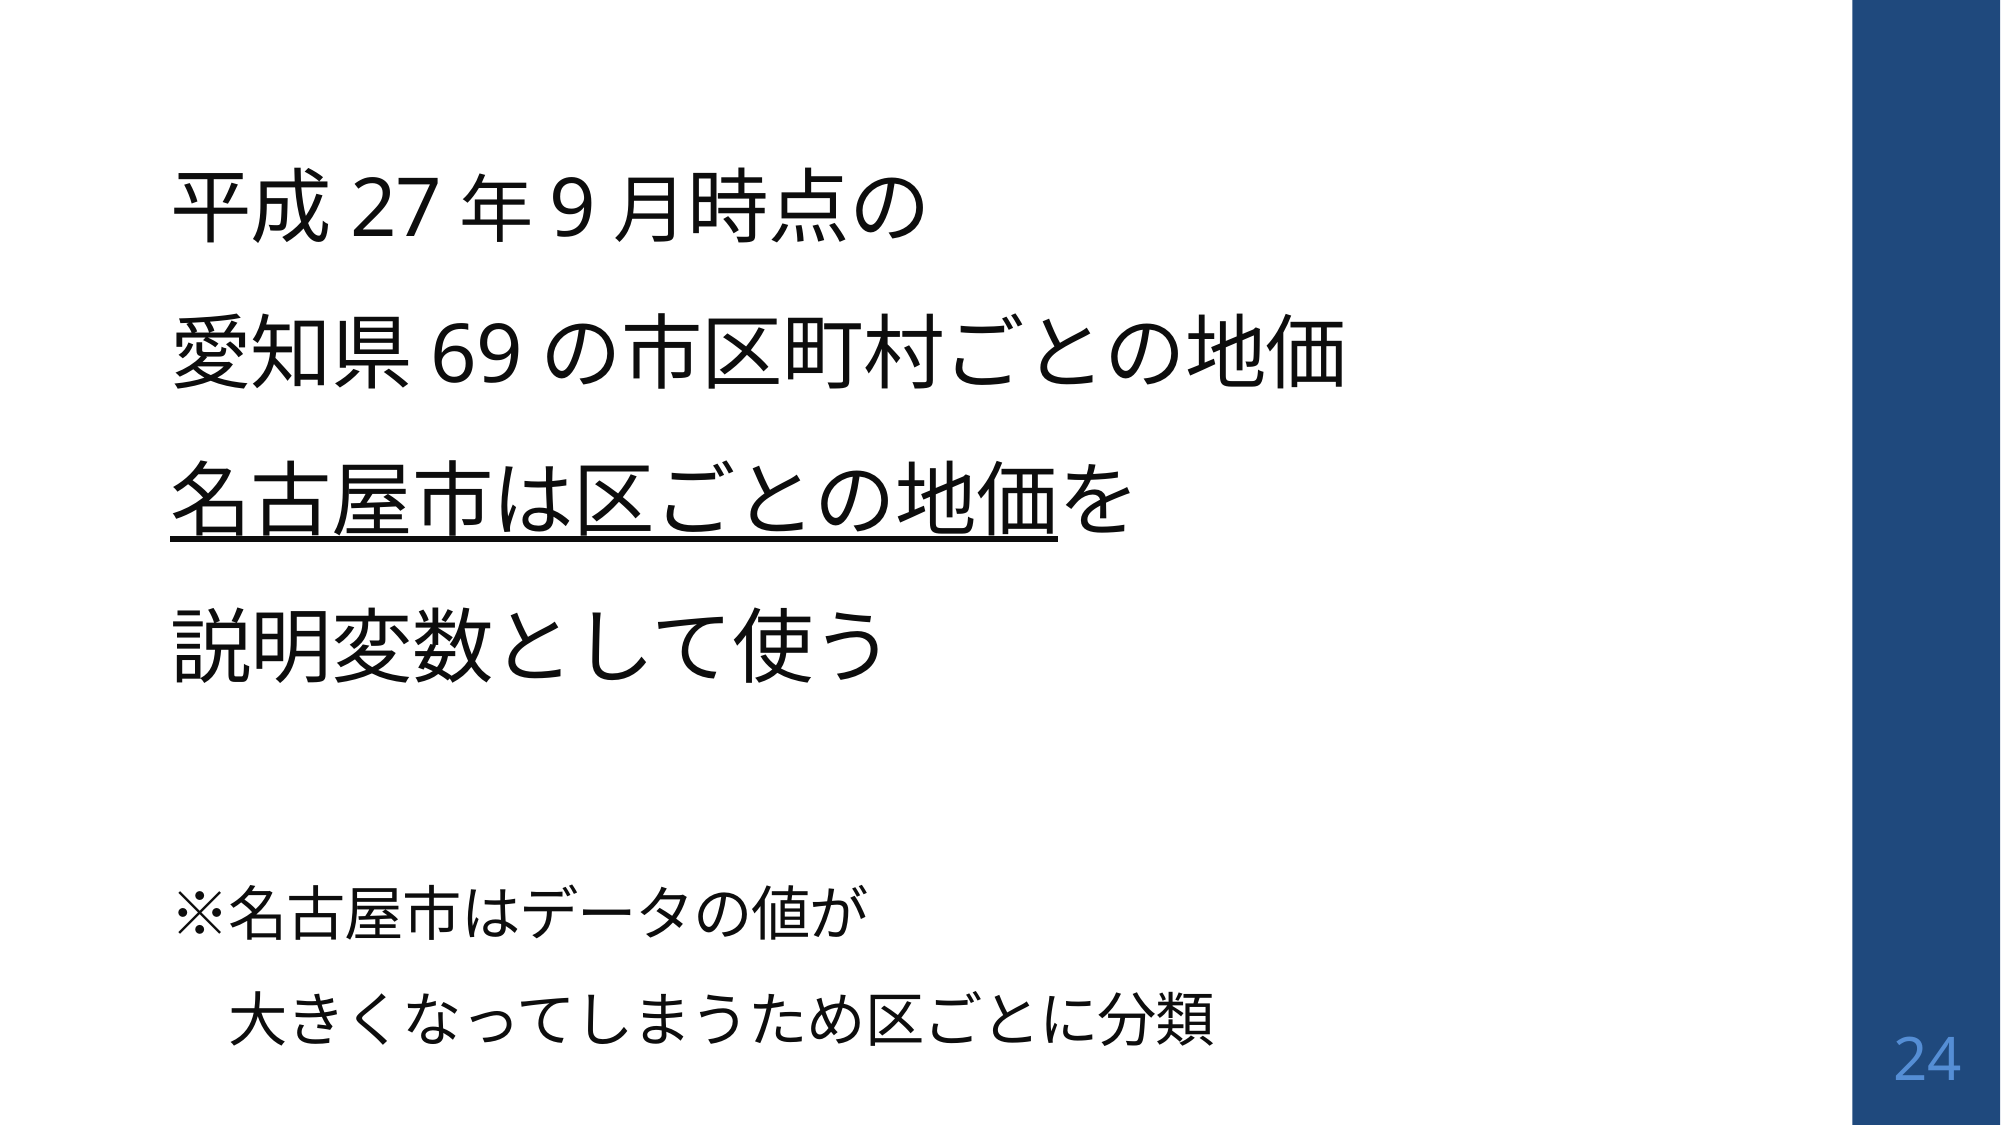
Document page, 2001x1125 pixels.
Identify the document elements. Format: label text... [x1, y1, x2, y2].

slide_number 24 [1852, 1012, 2000, 1110]
title 平成27年9月時点の 愛知県69の市区町村ごとの地価 名古屋市は区ごとの地価を 説明変数として使う ※名古屋市はデータの値が 大きくなってしまうため区ごとに分類 [155, 94, 1950, 1062]
